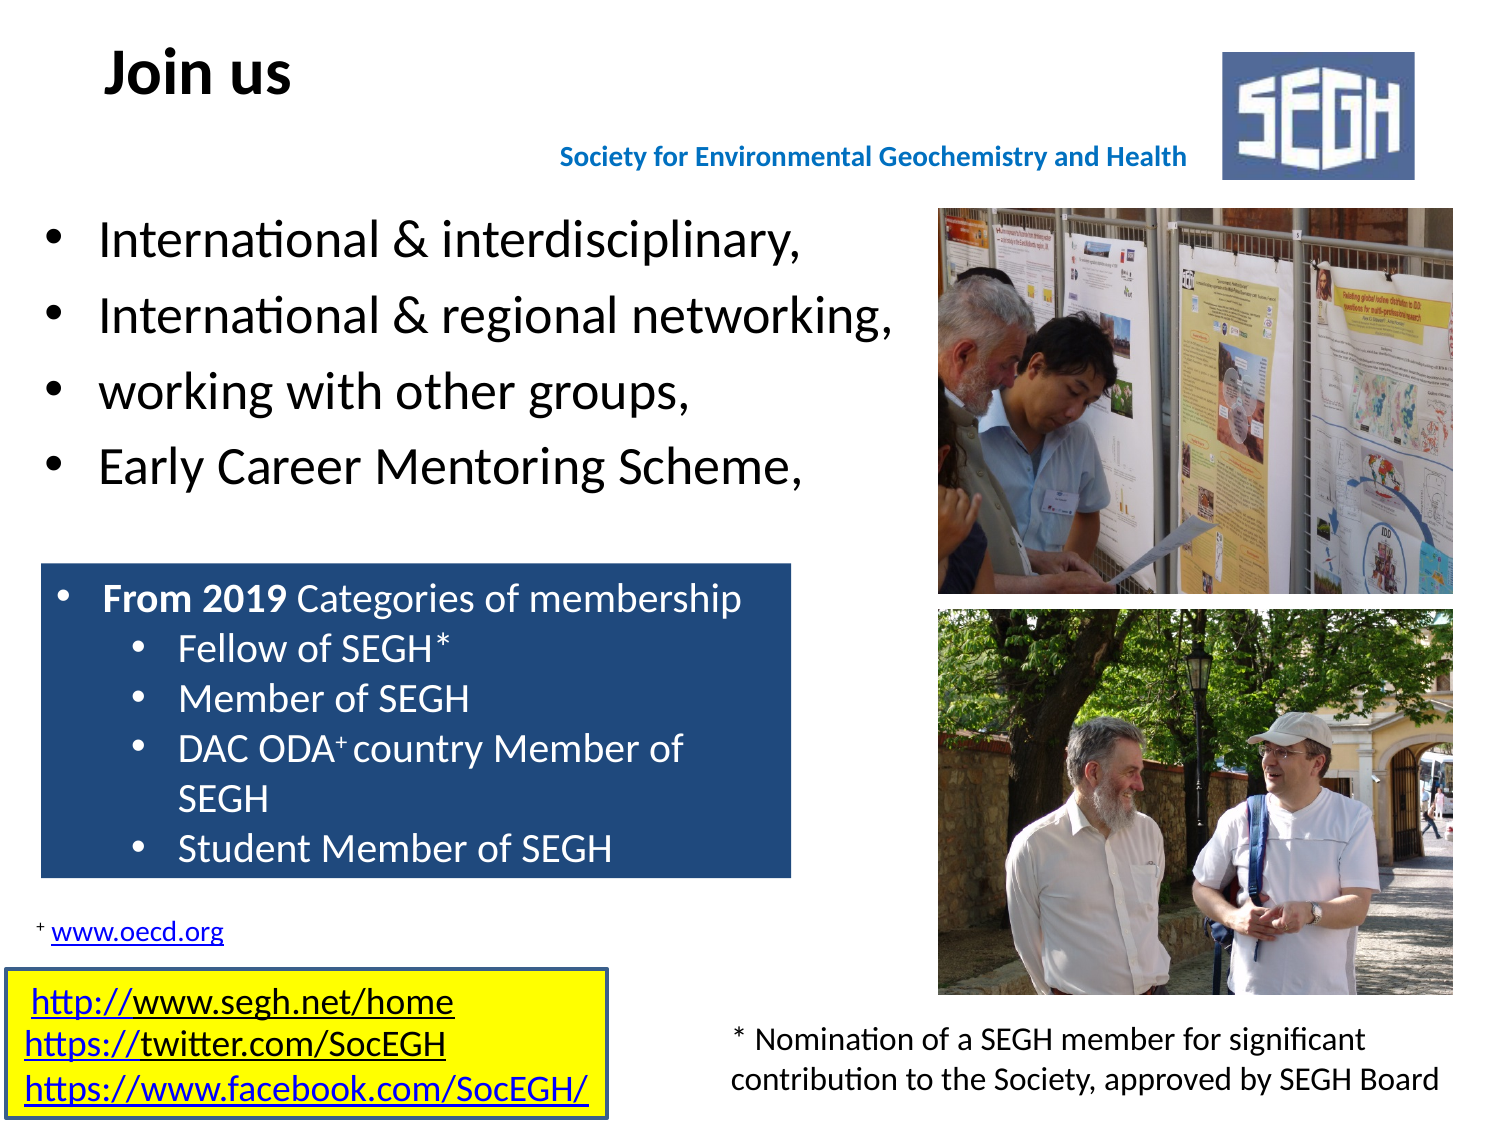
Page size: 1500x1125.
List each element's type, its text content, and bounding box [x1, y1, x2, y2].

list International & interdisciplinary, International & regional networking, working with other groups, Early Career Mentoring Scheme, [29, 196, 928, 539]
text_box Society for Environmental Geochemistry and Health [543, 129, 1217, 180]
text_box https://www.facebook.com/SocEGH/ [9, 1057, 604, 1117]
text_box [4, 967, 609, 1120]
text_box Join us [89, 20, 308, 115]
picture [938, 609, 1453, 996]
text_box http://www.segh.net/home [16, 969, 478, 1029]
picture [938, 207, 1453, 594]
text_box + www.oecd.org [21, 905, 246, 955]
text_box From 2019 Categories of membership Fellow of SEGH* Member of SEGH DAC ODA+ country Member of SEGH Student Member of SEGH [41, 563, 792, 879]
picture [1222, 52, 1415, 180]
text_box https://twitter.com/SocEGH [9, 1011, 470, 1072]
text_box * Nomination of a SEGH member for significant contribution to the Society, approved by SEGH Board [716, 1009, 1471, 1105]
